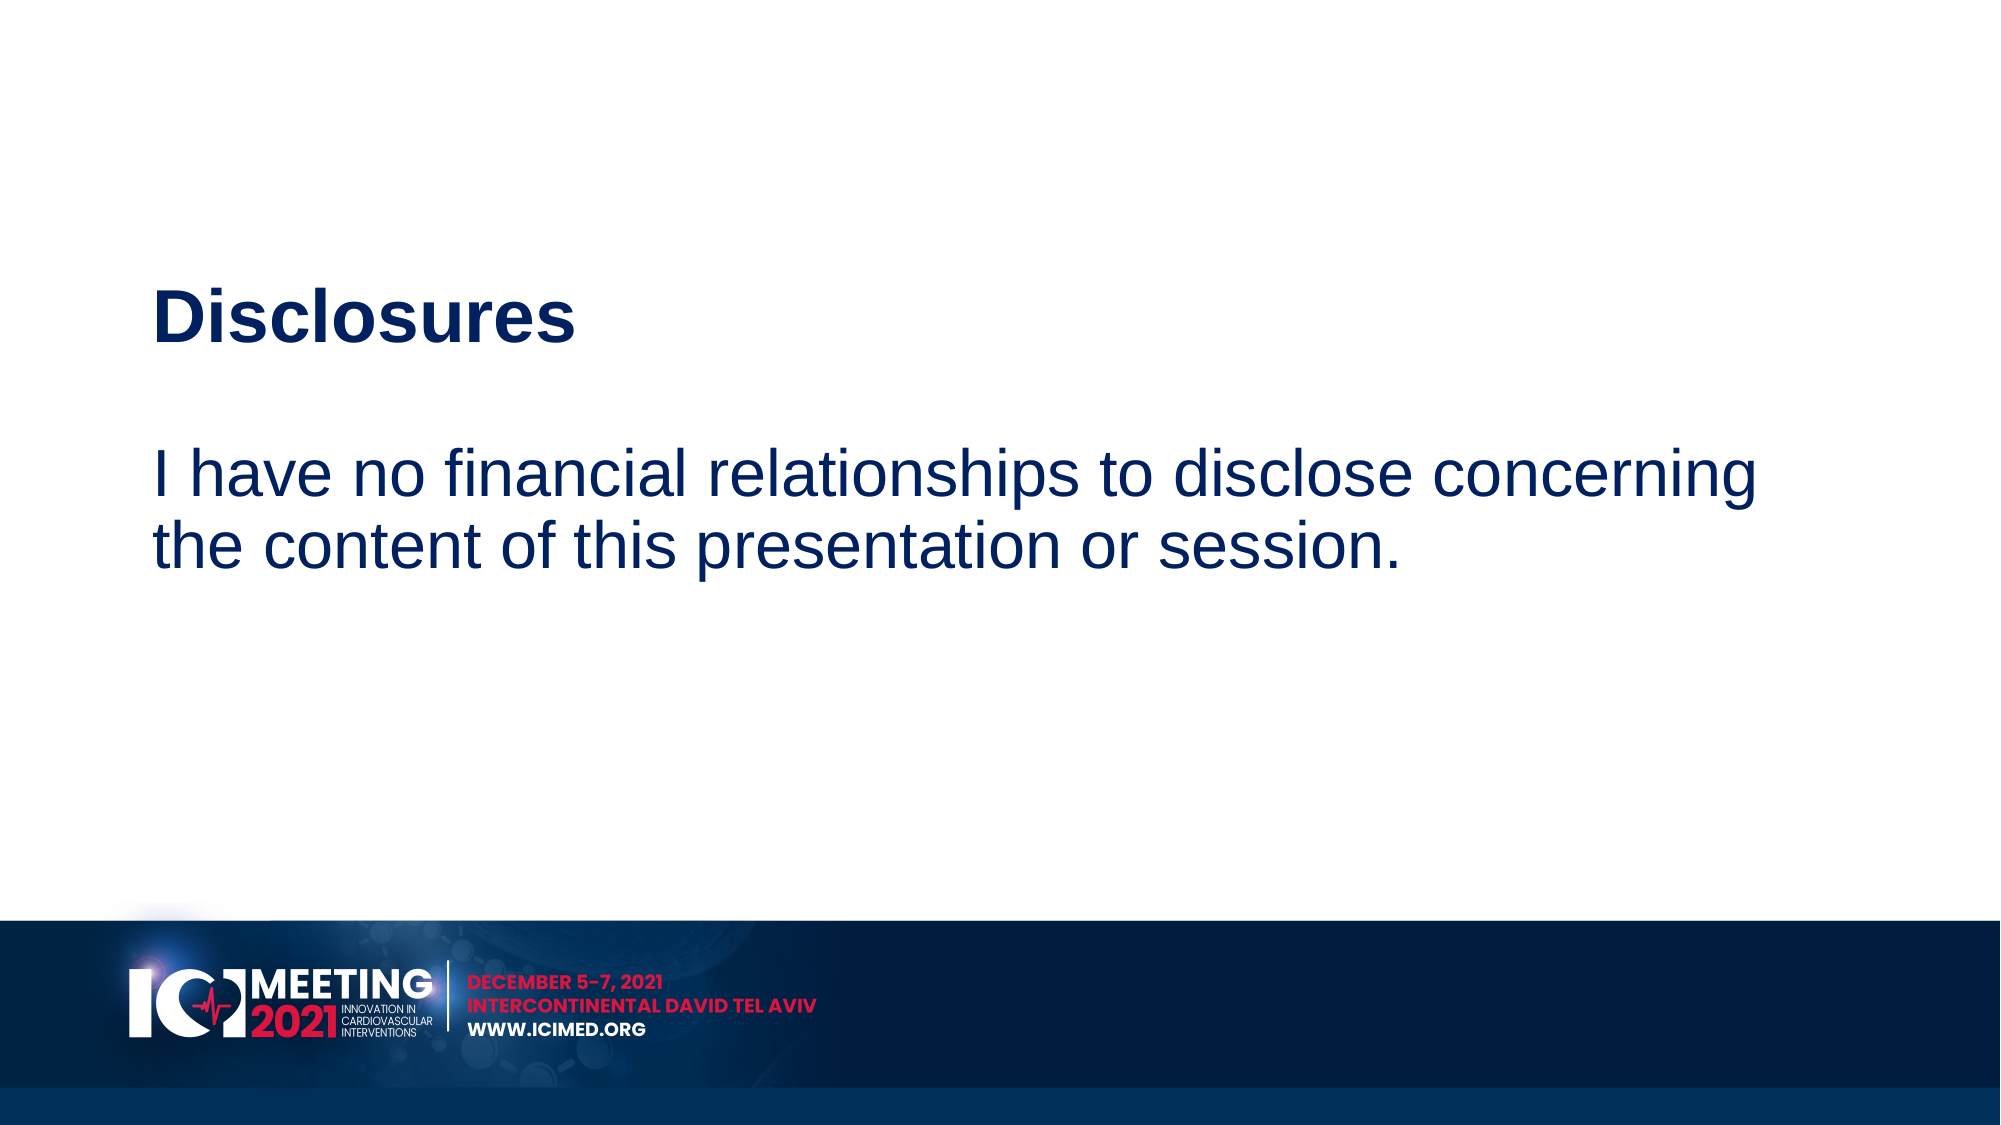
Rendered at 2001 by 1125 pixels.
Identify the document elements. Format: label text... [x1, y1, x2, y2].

title Disclosures I have no financial relationships to disclose concerning the content of this presentation or session. [137, 270, 1863, 680]
picture [0, 0, 2000, 1125]
